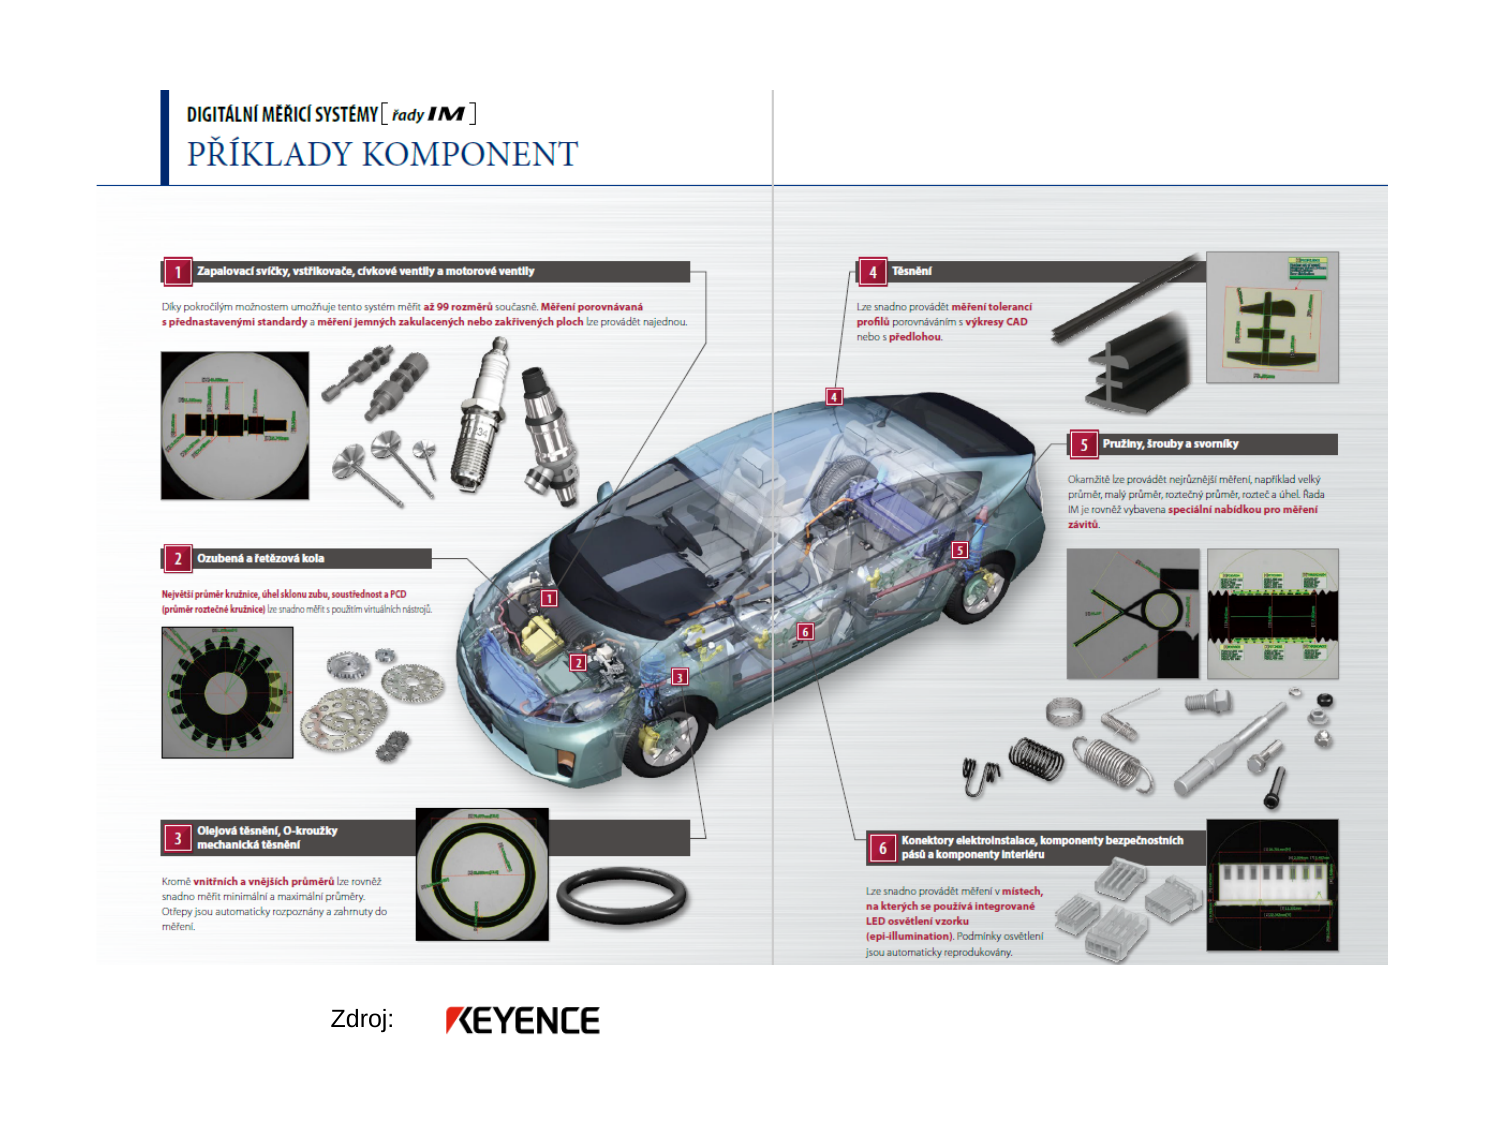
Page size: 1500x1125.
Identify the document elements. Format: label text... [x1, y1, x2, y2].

title Zdroj: [301, 999, 428, 1035]
picture [96, 89, 1389, 965]
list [430, 999, 626, 1042]
